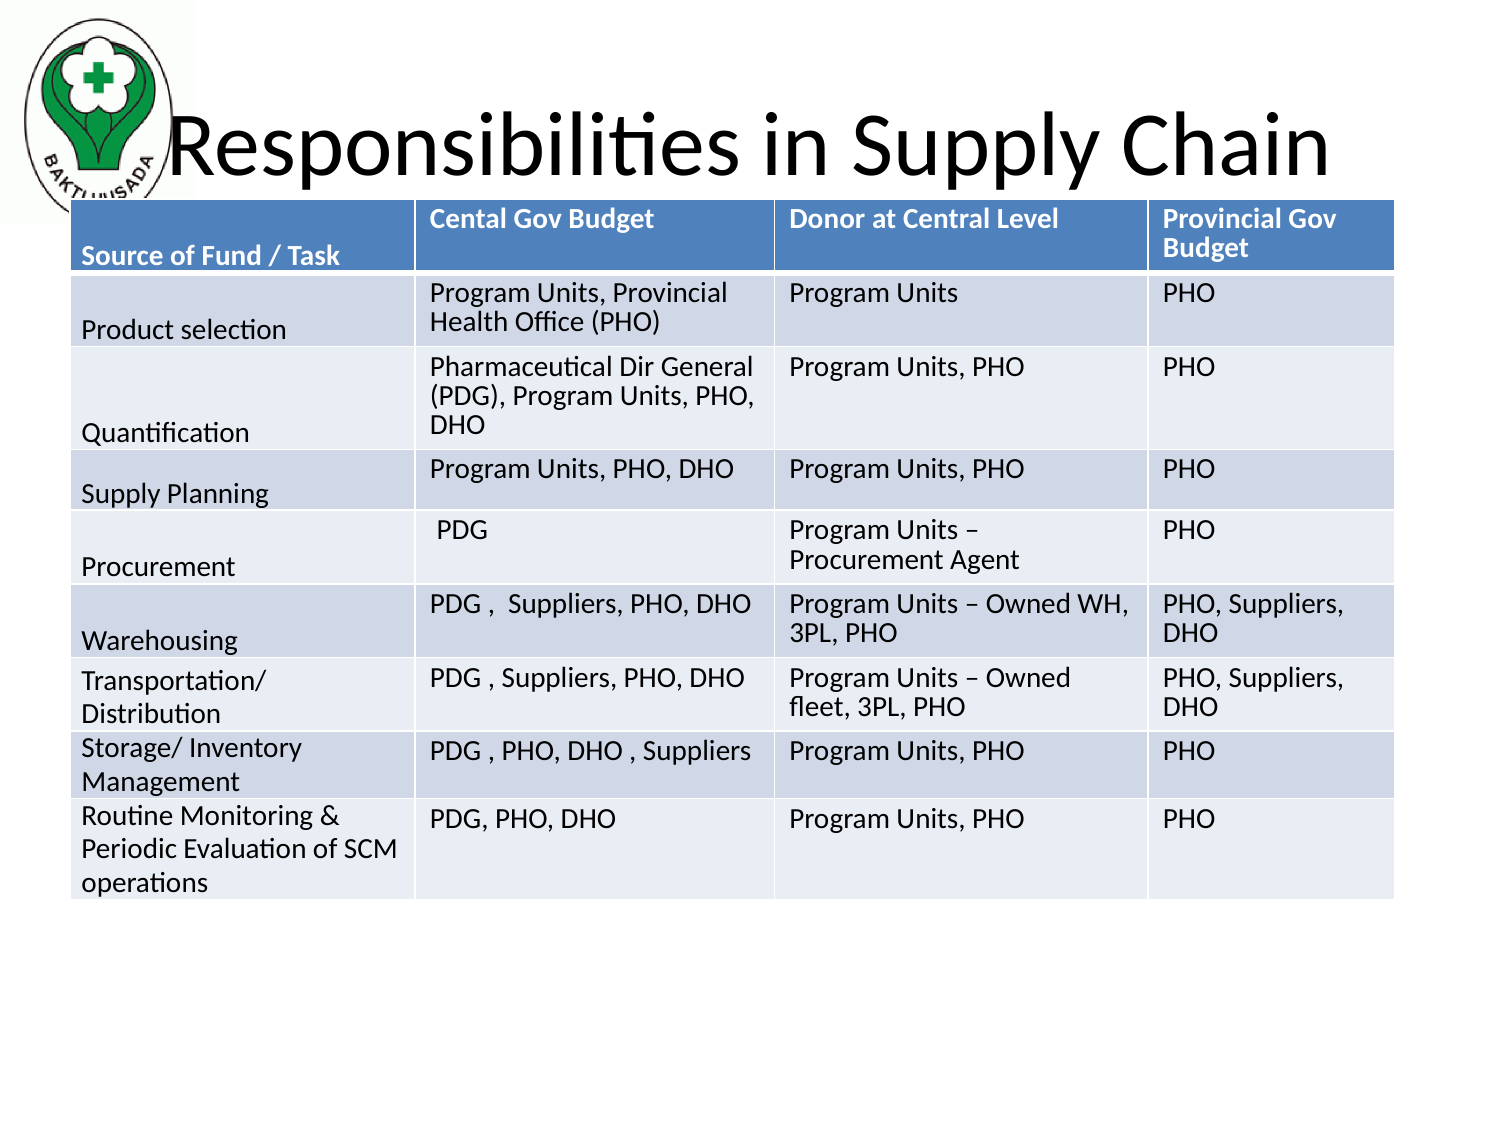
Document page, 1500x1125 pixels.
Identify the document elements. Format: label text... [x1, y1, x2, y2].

picture [0, 0, 196, 223]
table_cell Program Units, PHO [775, 732, 1147, 798]
table_cell PHO [1149, 450, 1394, 509]
table_cell PHO [1149, 347, 1394, 449]
table_cell PDG , Suppliers, PHO, DHO [416, 658, 774, 730]
table_cell PHO [1149, 799, 1394, 899]
table_cell Transportation/ Distribution [71, 658, 414, 730]
table_cell PDG , Suppliers, PHO, DHO [416, 585, 774, 657]
table_cell PDG, PHO, DHO [416, 799, 774, 899]
table_cell PHO [1149, 276, 1394, 346]
table_header Cental Gov Budget [416, 200, 774, 270]
table_header Provincial Gov Budget [1149, 200, 1394, 270]
table_cell Quantification [71, 347, 414, 449]
table_cell Pharmaceutical Dir General (PDG), Program Units, PHO, DHO [416, 347, 774, 449]
table_cell Program Units – Owned WH, 3PL, PHO [775, 585, 1147, 657]
table_cell Program Units, PHO [775, 450, 1147, 509]
table_cell Product selection [71, 276, 414, 346]
table_cell Program Units, PHO [775, 347, 1147, 449]
table_cell Warehousing [71, 585, 414, 657]
table_cell PDG , PHO, DHO , Suppliers [416, 732, 774, 798]
table_cell Storage/ Inventory Management [71, 732, 414, 798]
table_cell PHO, Suppliers, DHO [1149, 585, 1394, 657]
table_cell Procurement [71, 511, 414, 583]
table_cell Program Units – Owned fleet, 3PL, PHO [775, 658, 1147, 730]
table_cell Program Units, PHO, DHO [416, 450, 774, 509]
table_cell PHO [1149, 732, 1394, 798]
table_header Source of Fund / Task [71, 200, 414, 270]
table_cell PHO, Suppliers, DHO [1149, 658, 1394, 730]
table_cell Program Units [775, 276, 1147, 346]
title Responsibilities in Supply Chain [74, 44, 1426, 233]
table_cell Program Units – Procurement Agent [775, 511, 1147, 583]
table_cell Program Units, Provincial Health Office (PHO) [416, 276, 774, 346]
table_header Donor at Central Level [775, 200, 1147, 270]
table_cell Program Units, PHO [775, 799, 1147, 899]
table_cell PHO [1149, 511, 1394, 583]
table_cell Routine Monitoring & Periodic Evaluation of SCM operations [71, 799, 414, 899]
table_cell Supply Planning [71, 450, 414, 509]
table_cell PDG [416, 511, 774, 583]
